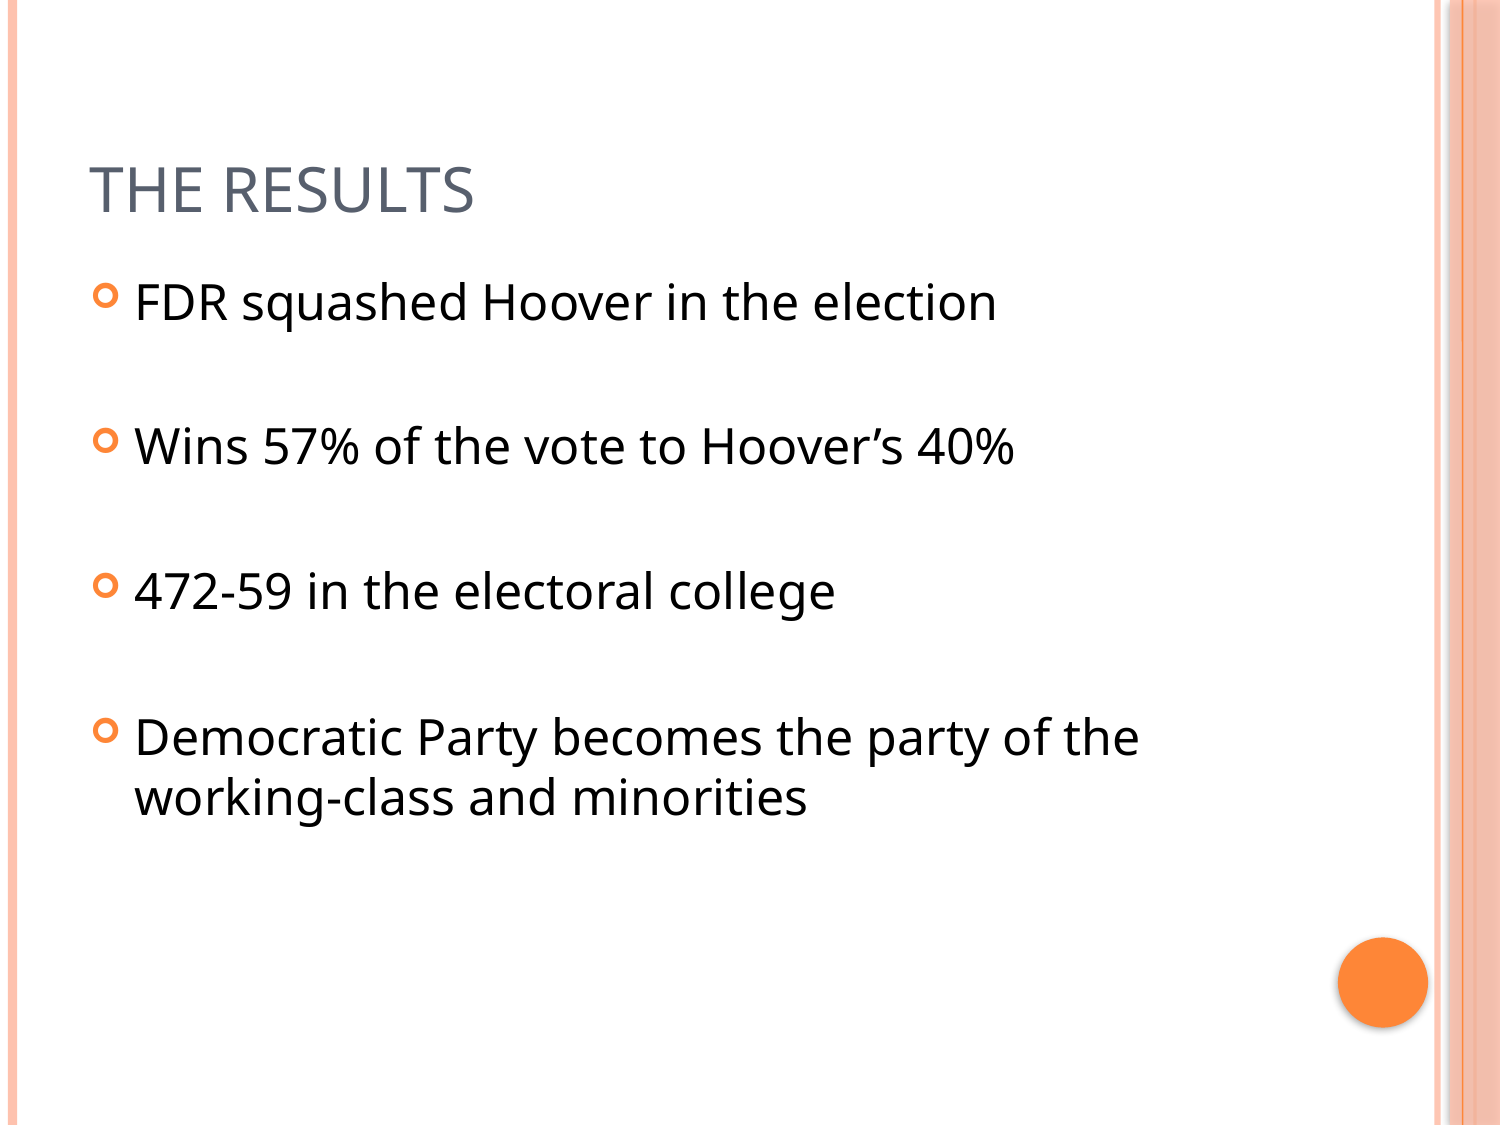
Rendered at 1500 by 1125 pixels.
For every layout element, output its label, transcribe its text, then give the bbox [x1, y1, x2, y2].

title The Results [75, 45, 1300, 233]
list FDR squashed Hoover in the election Wins 57% of the vote to Hoover’s 40% 472-59 in the electoral college Democratic Party becomes the party of the working-class and minorities [74, 262, 1301, 1063]
